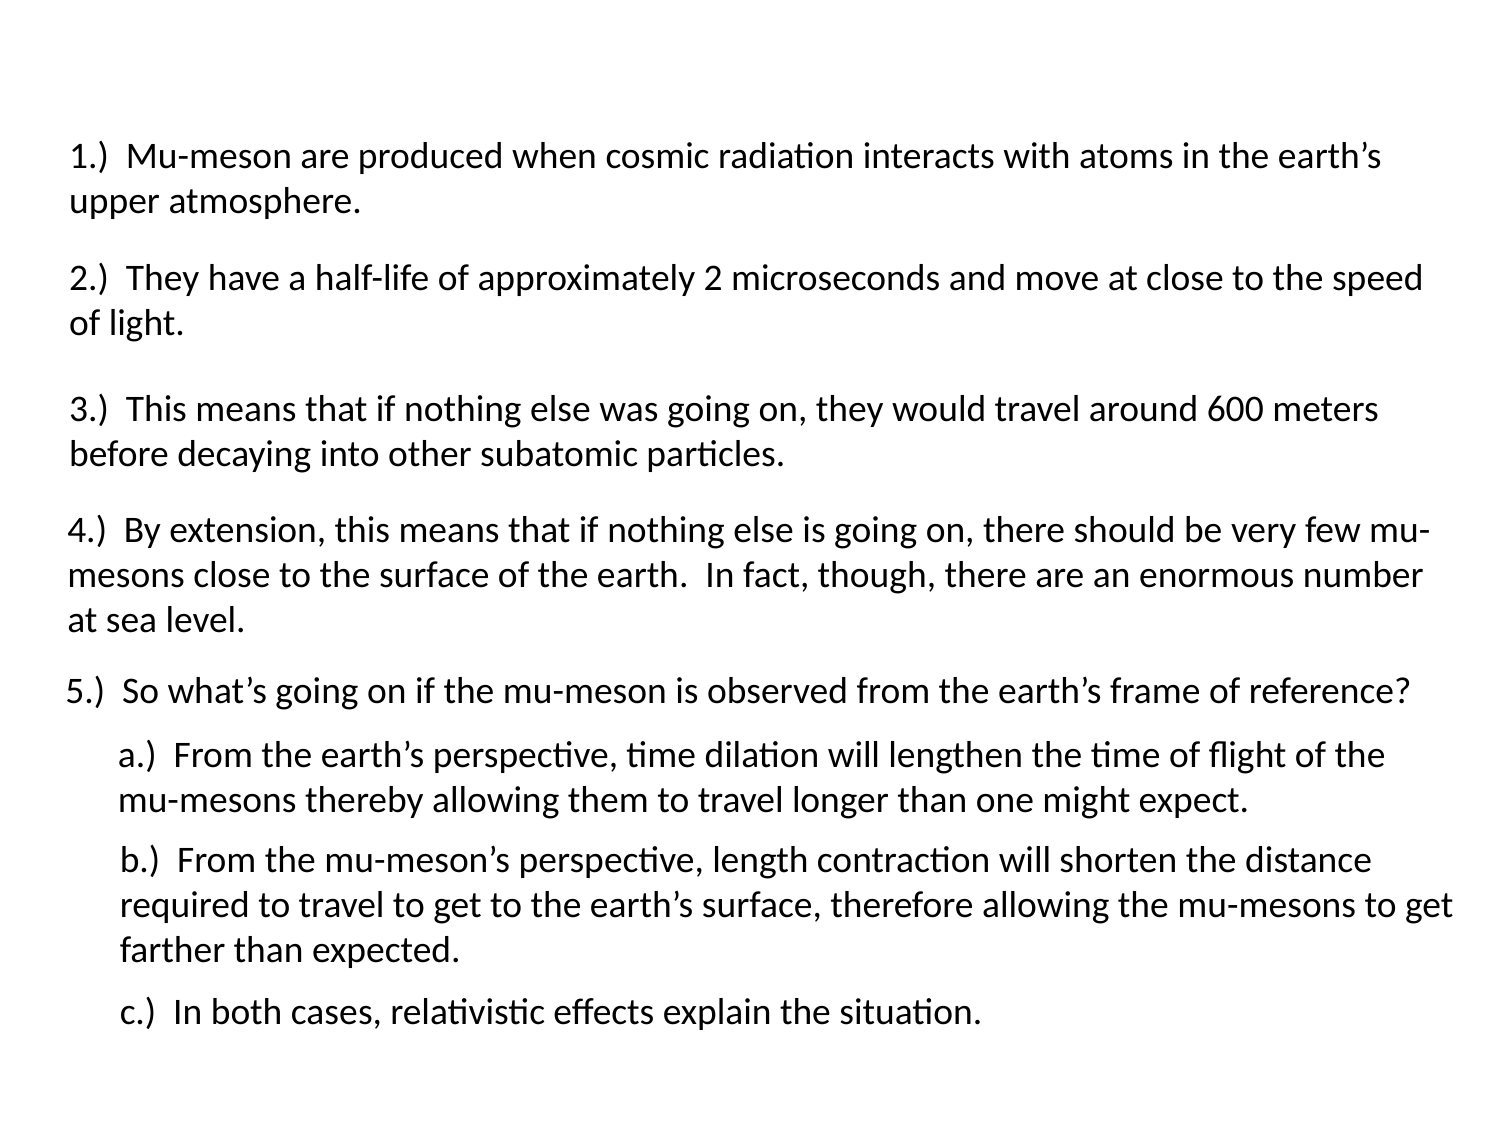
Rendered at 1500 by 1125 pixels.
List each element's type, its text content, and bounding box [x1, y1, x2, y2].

text_box 5.) So what’s going on if the mu-meson is observed from the earth’s frame of reference? [50, 658, 1472, 719]
text_box 1.) Mu-meson are produced when cosmic radiation interacts with atoms in the earth’s upper atmosphere. [54, 123, 1476, 229]
text_box b.) From the mu-meson’s perspective, length contraction will shorten the distance required to travel to get to the earth’s surface, therefore allowing the mu-mesons to get farther than expected. [105, 828, 1474, 978]
text_box 4.) By extension, this means that if nothing else is going on, there should be very few mu-mesons close to the surface of the earth. In fact, though, there are an enormous number at sea level. [52, 497, 1474, 648]
text_box c.) In both cases, relativistic effects explain the situation. [105, 979, 1474, 1040]
text_box 3.) This means that if nothing else was going on, they would travel around 600 meters before decaying into other subatomic particles. [54, 376, 1476, 482]
text_box a.) From the earth’s perspective, time dilation will lengthen the time of flight of the mu-mesons thereby allowing them to travel longer than one might expect. [103, 722, 1472, 828]
text_box 2.) They have a half-life of approximately 2 microseconds and move at close to the speed of light. [54, 245, 1476, 351]
